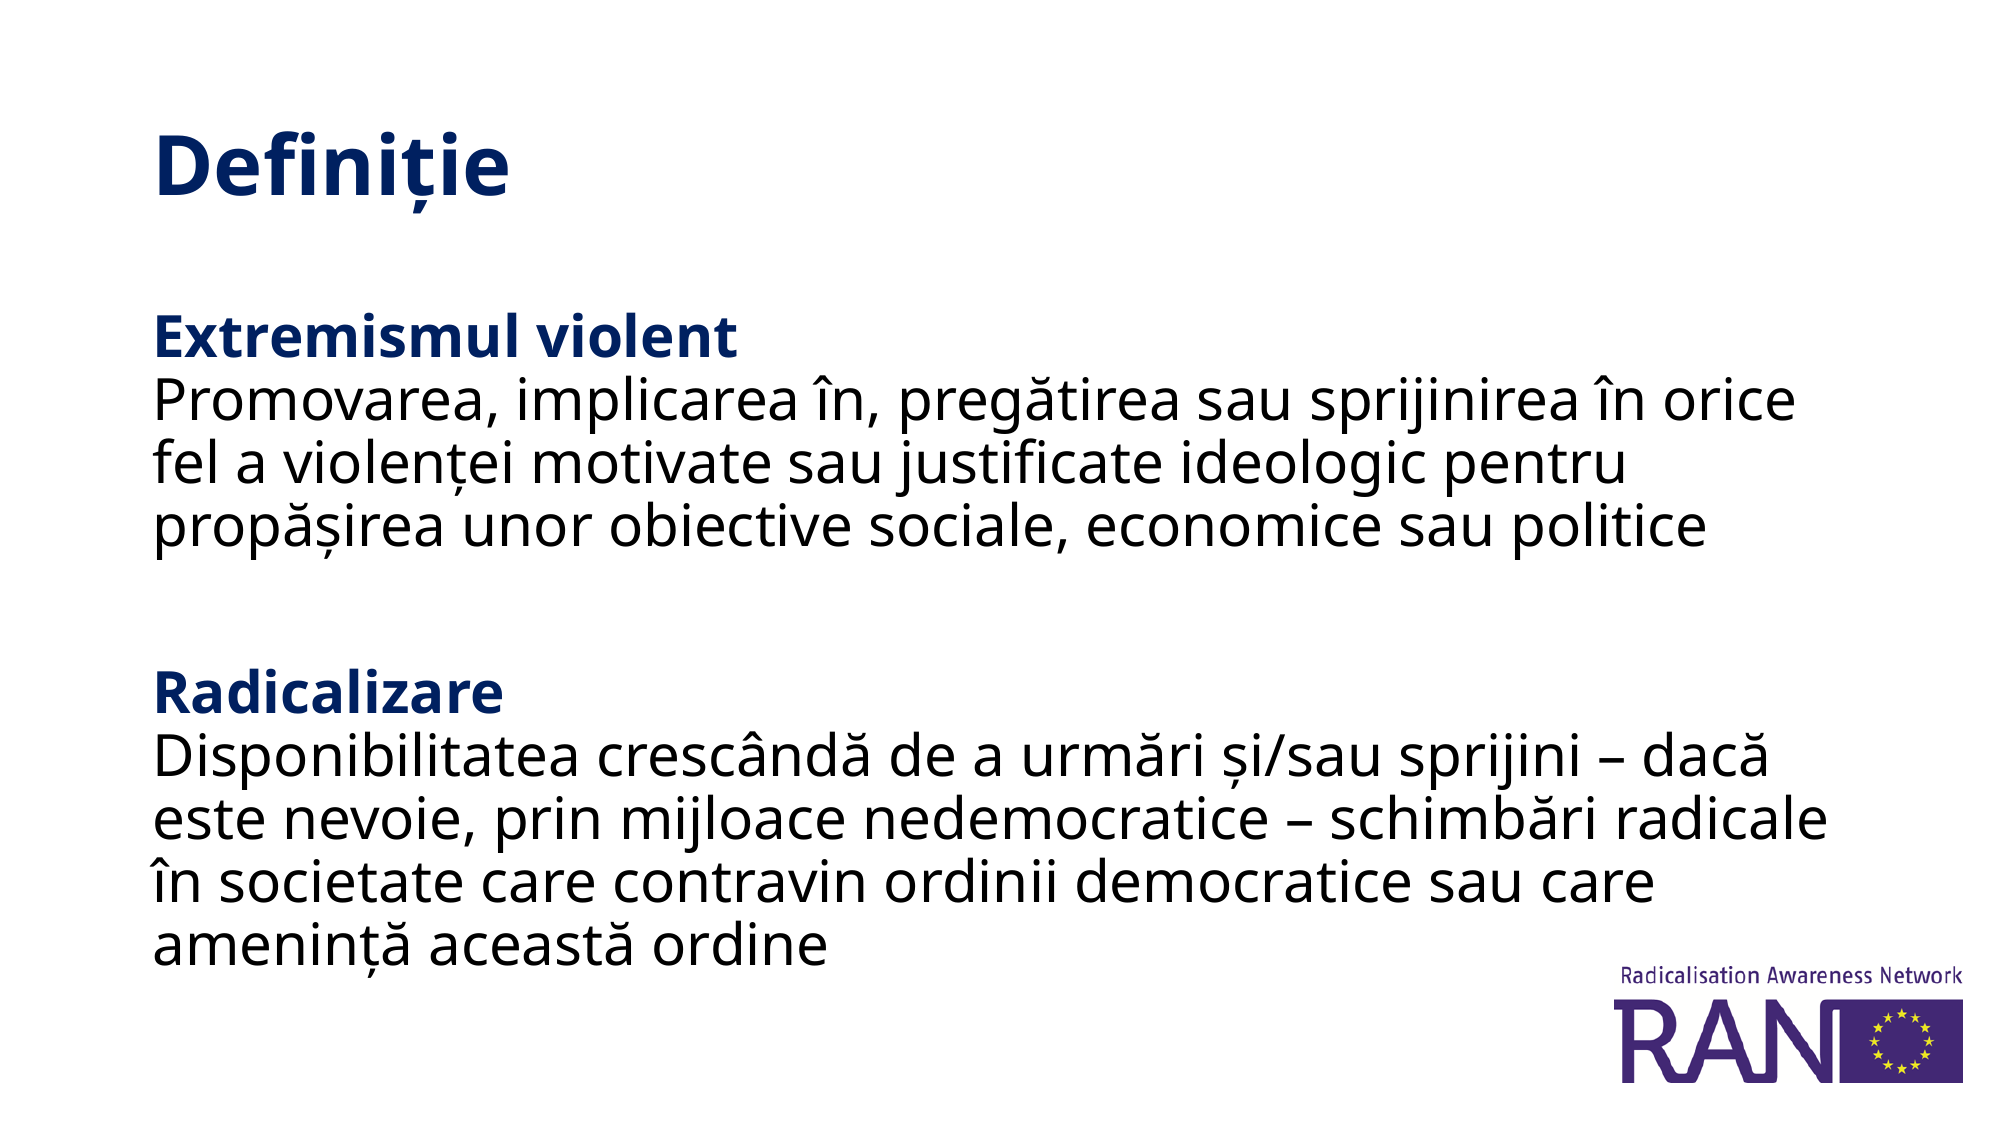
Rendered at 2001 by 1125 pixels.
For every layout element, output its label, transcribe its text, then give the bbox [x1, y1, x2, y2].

picture [1614, 966, 1963, 1083]
list Extremismul violent Promovarea, implicarea în, pregătirea sau sprijinirea în orice fel a violenței motivate sau justificate ideologic pentru propășirea unor obiective sociale, economice sau politice Radicalizare Disponibilitatea crescândă de a urmări și/sau sprijini – dacă este nevoie, prin mijloace nedemocratice – schimbări radicale în societate care contravin ordinii democratice sau care amenință această ordine [137, 299, 1863, 1014]
title Definiție [137, 59, 1863, 278]
